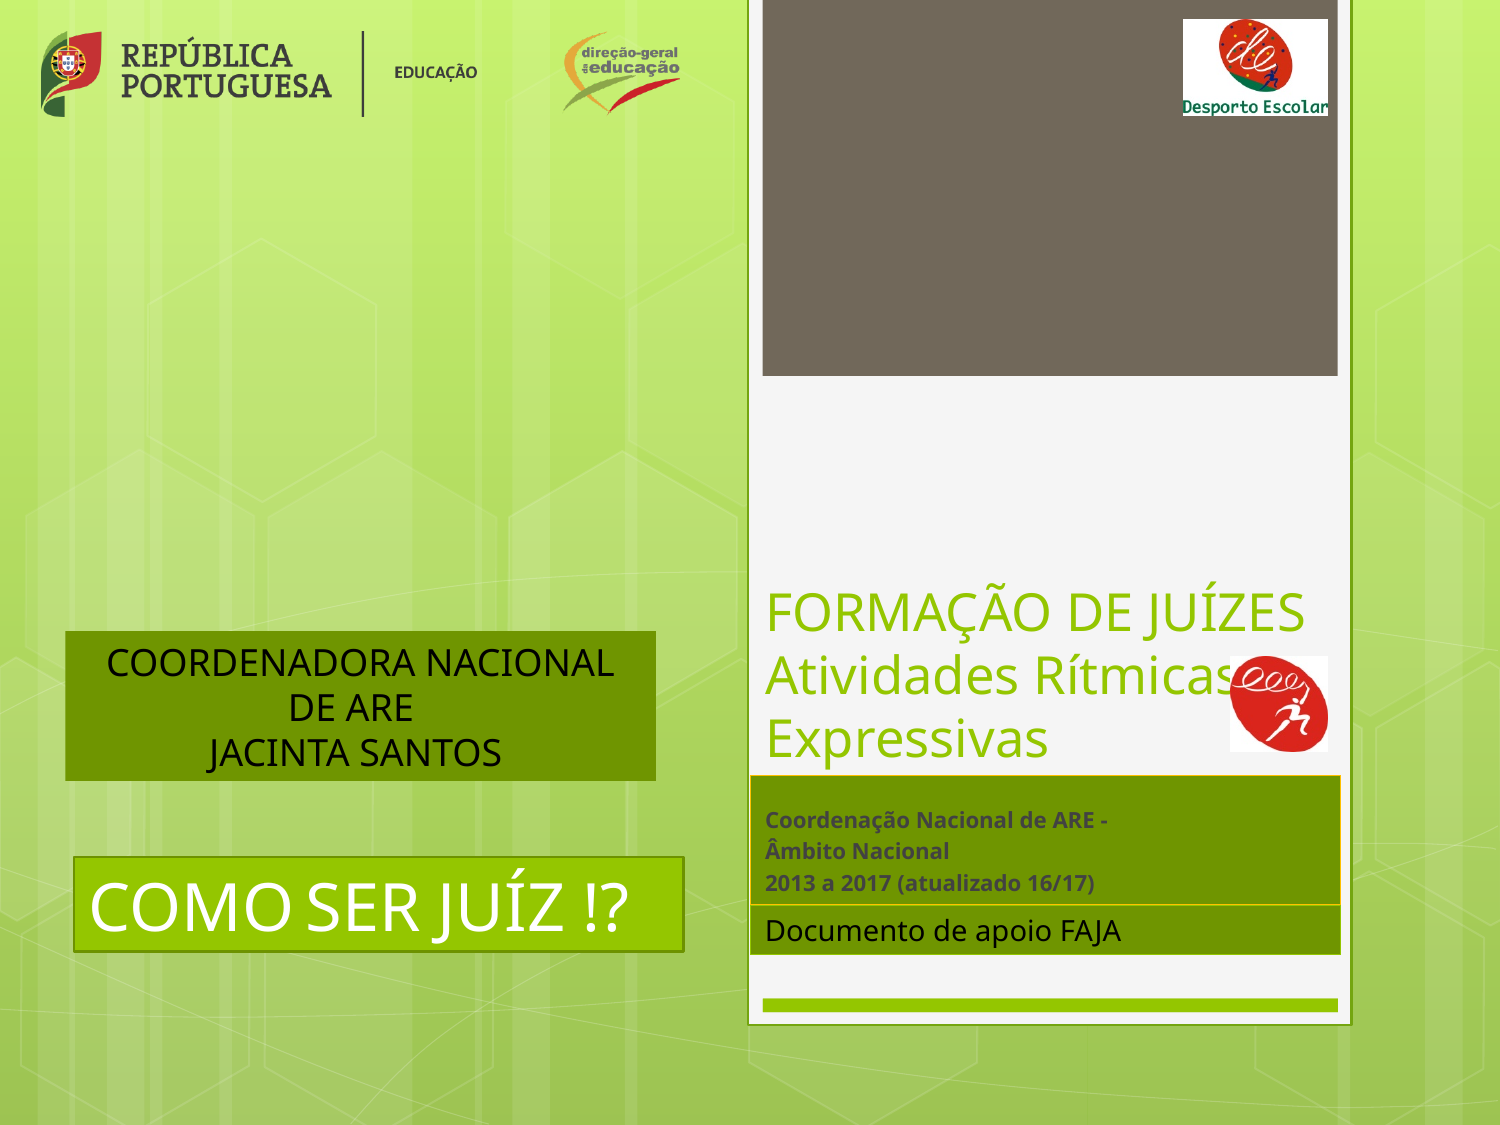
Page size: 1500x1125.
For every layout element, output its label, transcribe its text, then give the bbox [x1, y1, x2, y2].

picture [1230, 656, 1328, 752]
picture [1182, 18, 1328, 116]
picture [41, 30, 680, 117]
text_box COORDENADORA NACIONAL DE ARE JACINTA SANTOS [65, 631, 656, 781]
subtitle Coordenação Nacional de ARE - Âmbito Nacional 2013 a 2017 (atualizado 16/17) [750, 775, 1341, 905]
text_box COMO SER JUÍZ !? [73, 856, 685, 953]
text_box Documento de apoio FAJA [750, 905, 1341, 955]
title FORMAÇÃO DE JUÍZES Atividades Rítmicas E Expressivas [750, 326, 1341, 775]
